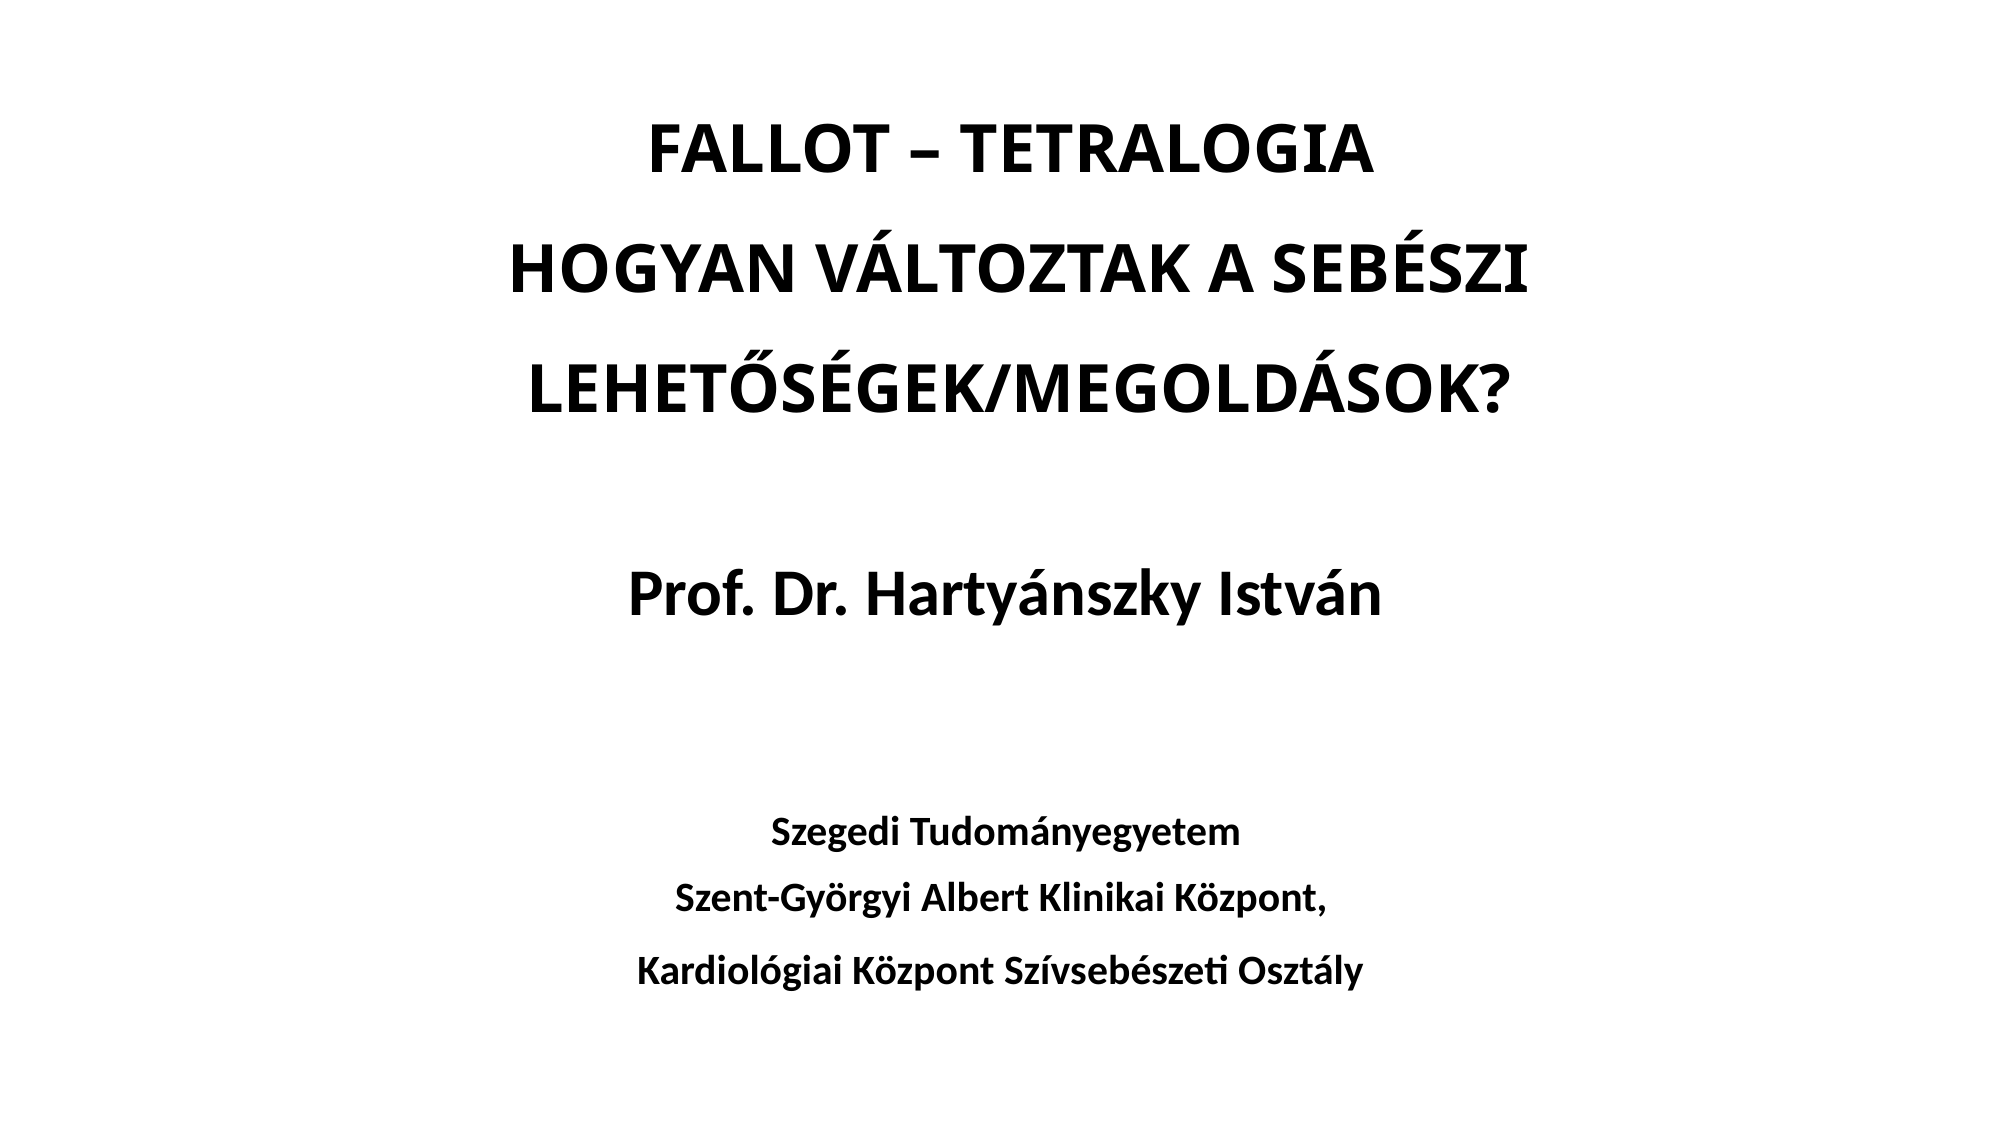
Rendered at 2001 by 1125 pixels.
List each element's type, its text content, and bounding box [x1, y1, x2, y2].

subtitle Prof. Dr. Hartyánszky István Szegedi Tudományegyetem Szent-Györgyi Albert Klinikai Központ, Kardiológiai Központ Szívsebészeti Osztály [300, 550, 1713, 1088]
title FALLOT – TETRALOGIA HOGYAN VÁLTOZTAK A SEBÉSZI LEHETŐSÉGEK/MEGOLDÁSOK? [324, 0, 1714, 492]
